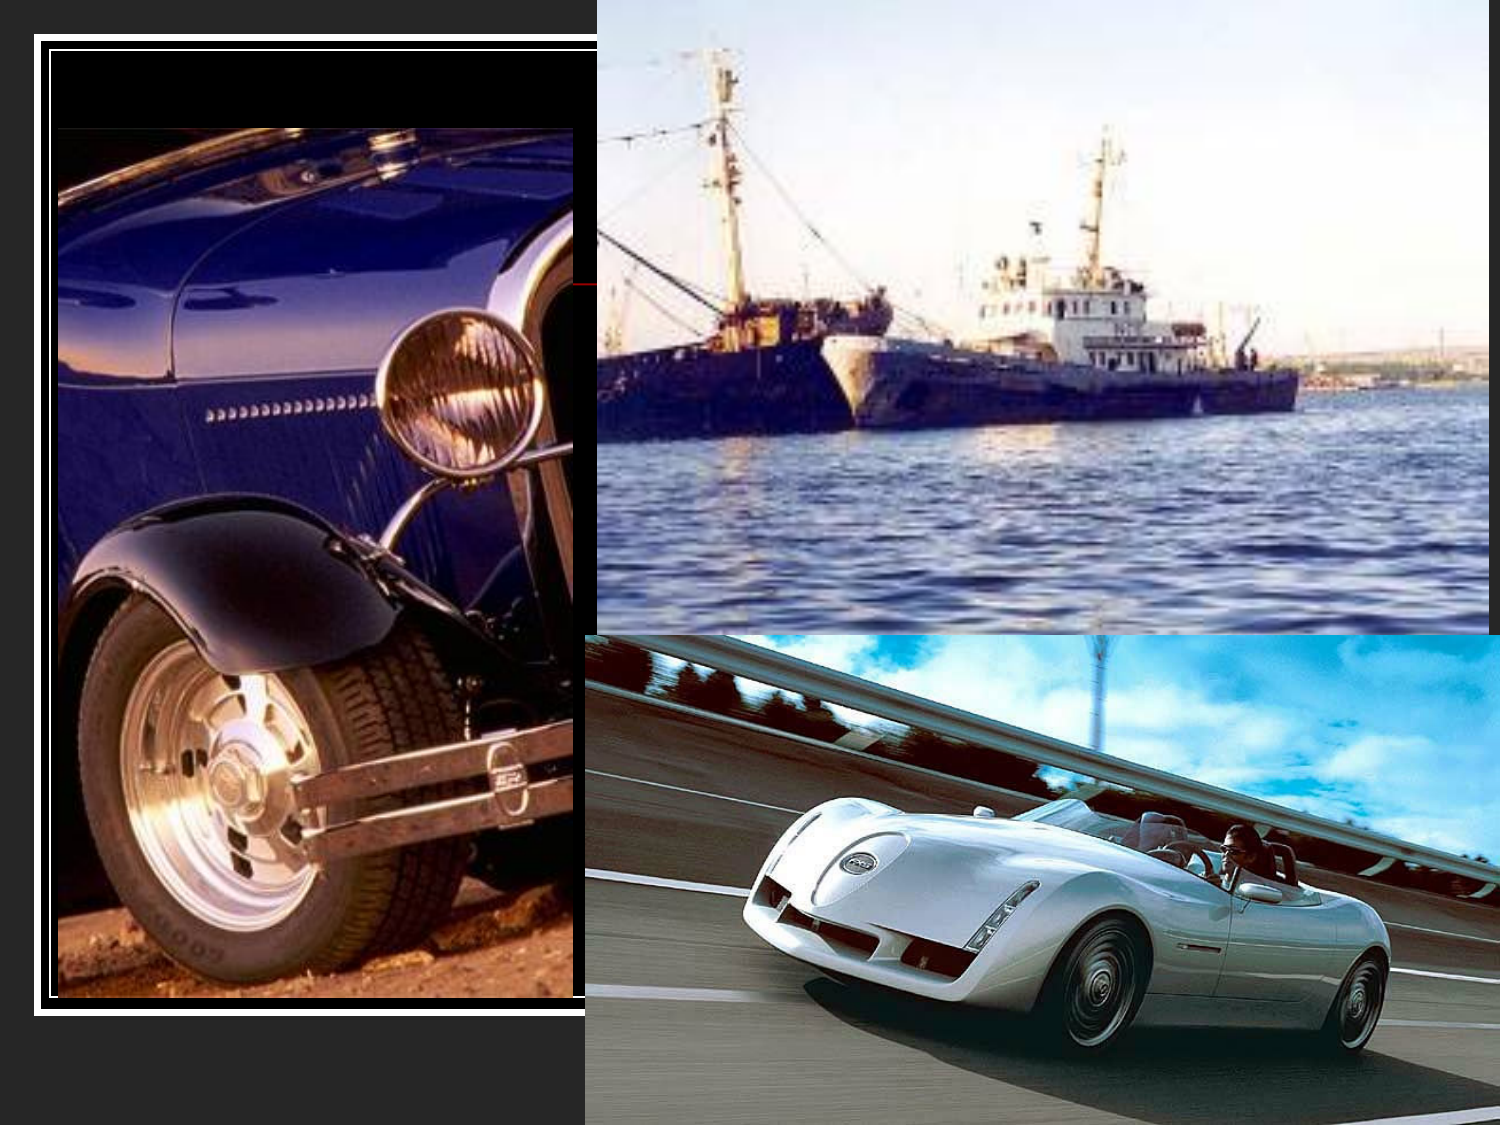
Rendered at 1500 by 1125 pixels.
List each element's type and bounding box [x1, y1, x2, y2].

list [58, 128, 573, 998]
picture [585, 635, 1500, 1125]
list [597, 0, 1489, 634]
